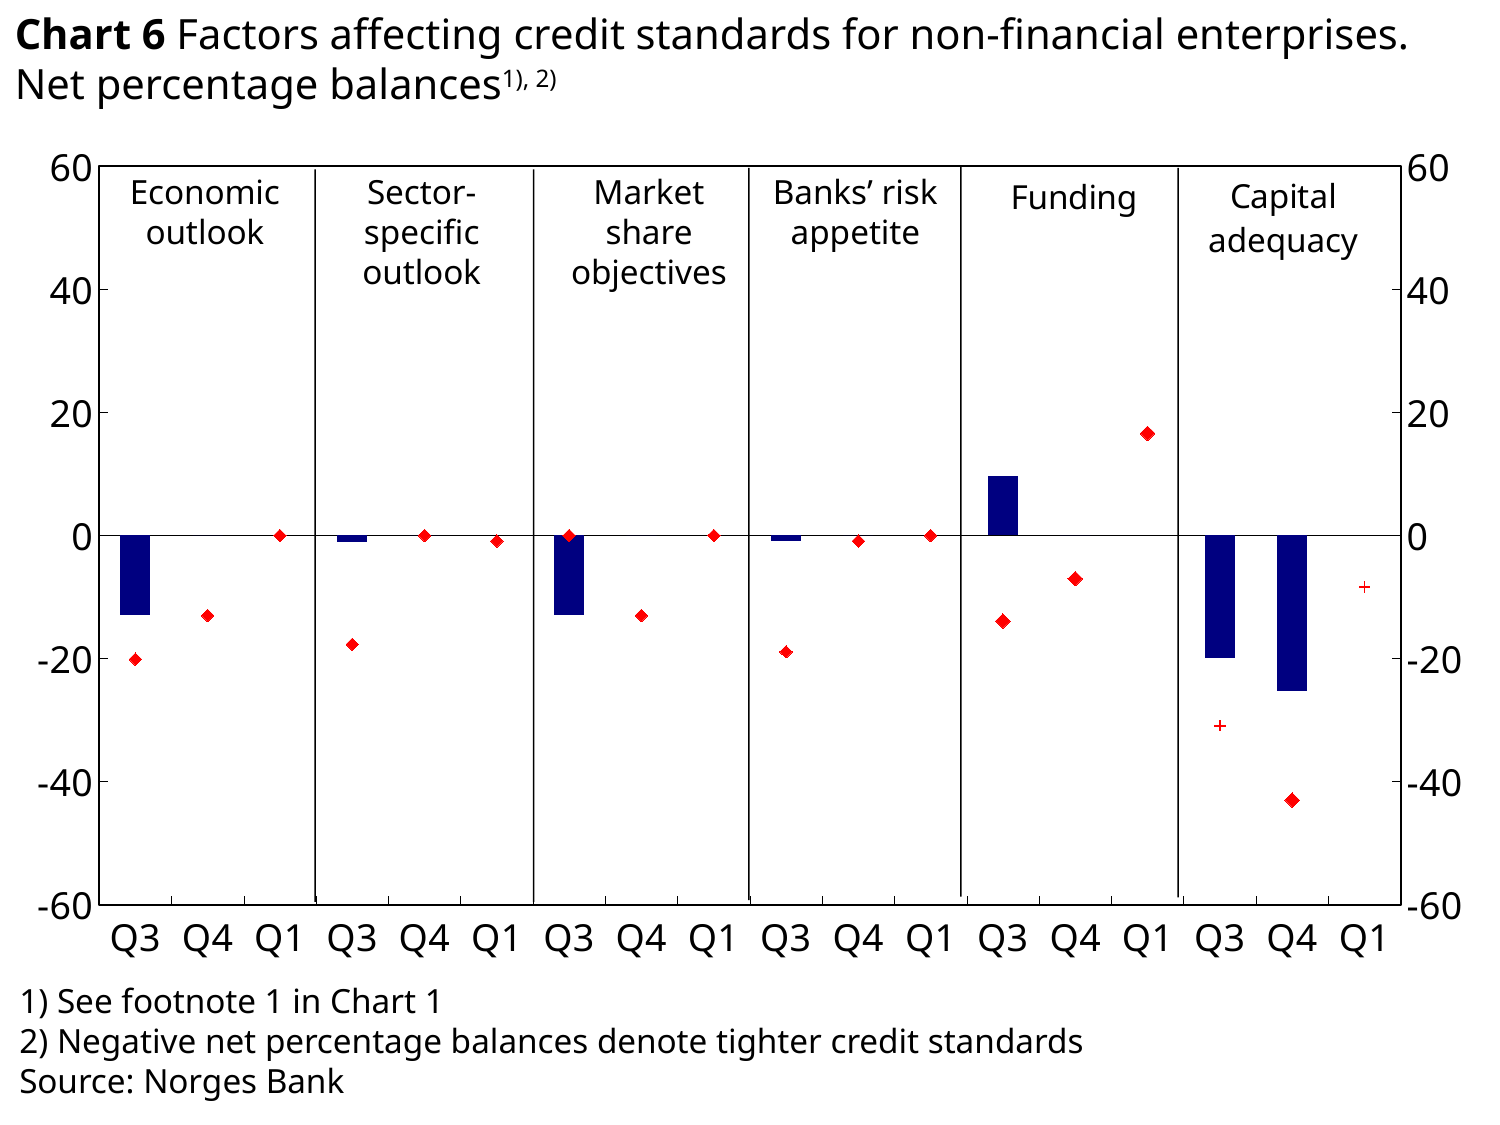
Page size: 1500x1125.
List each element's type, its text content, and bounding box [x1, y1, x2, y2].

text_box Chart 6 Factors affecting credit standards for non-financial enterprises. Net percentage balances1), 2) [0, 0, 1456, 117]
text_box 1) See footnote 1 in Chart 1 2) Negative net percentage balances denote tighter credit standards Source: Norges Bank [4, 1006, 1341, 1102]
chart [0, 140, 1500, 998]
